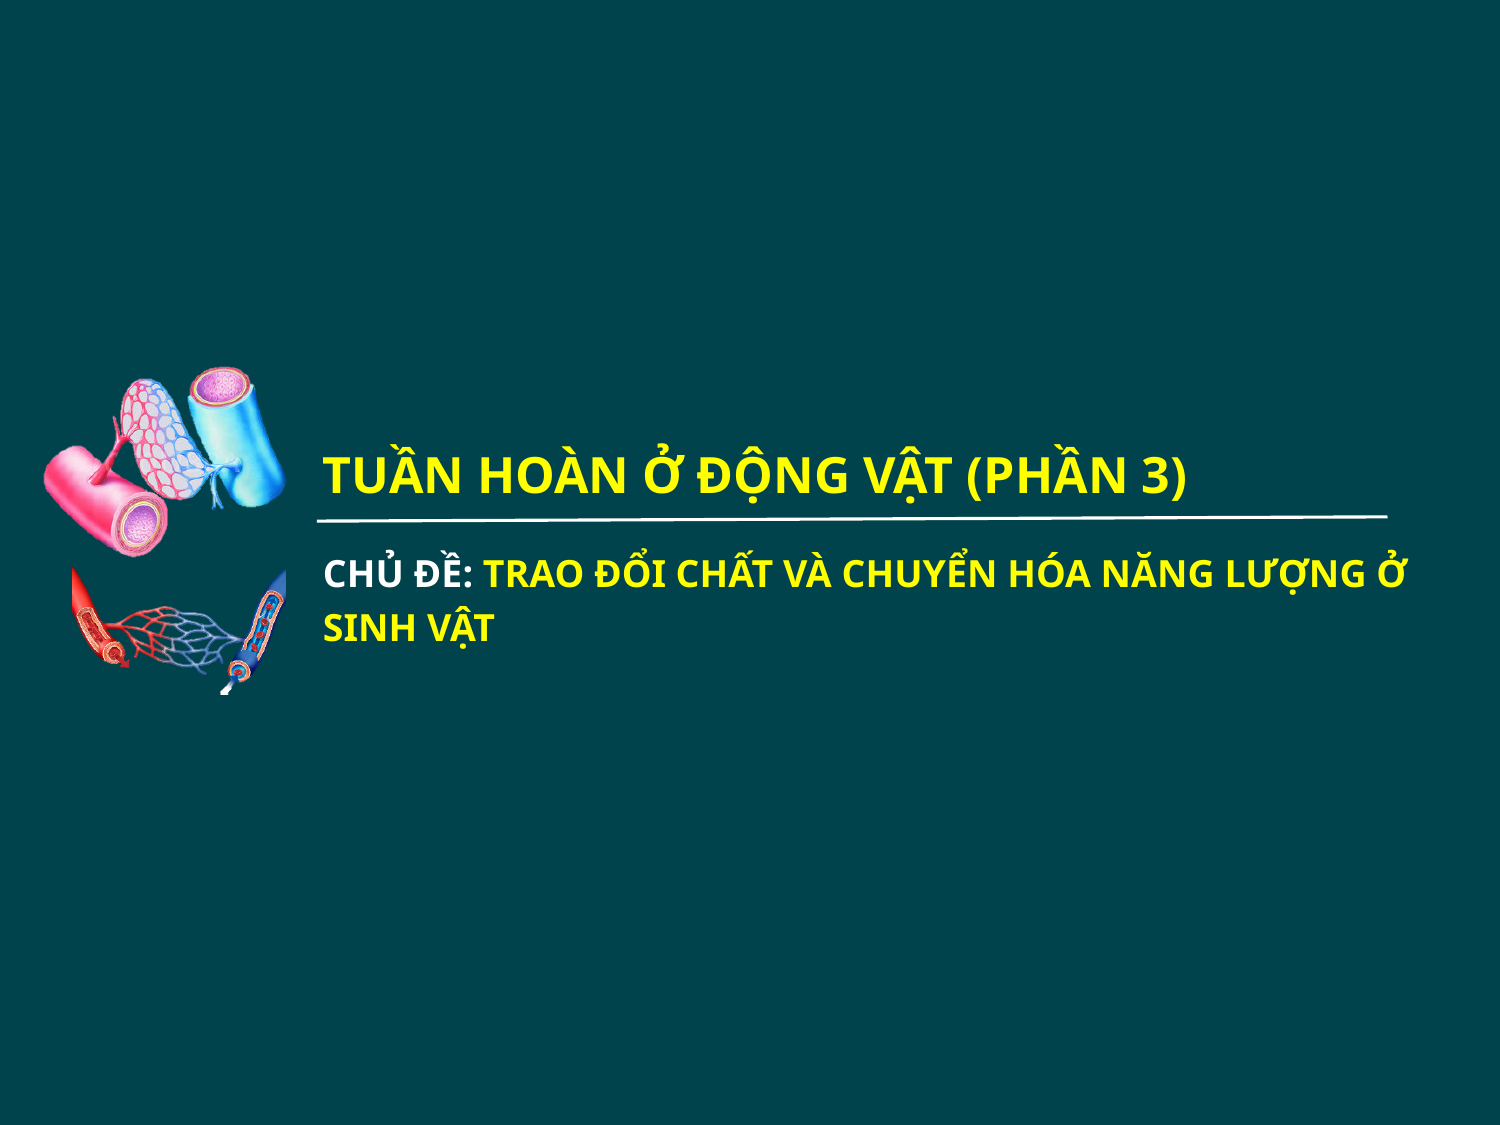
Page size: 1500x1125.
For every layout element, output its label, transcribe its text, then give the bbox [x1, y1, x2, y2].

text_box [316, 516, 1388, 522]
text_box TUẦN HOÀN Ở ĐỘNG VẬT (PHẦN 3) [308, 364, 1425, 533]
picture [39, 361, 290, 561]
picture [72, 564, 286, 695]
text_box CHỦ ĐỀ: TRAO ĐỔI CHẤT VÀ CHUYỂN HÓA NĂNG LƯỢNG Ở SINH VẬT [308, 533, 1500, 657]
